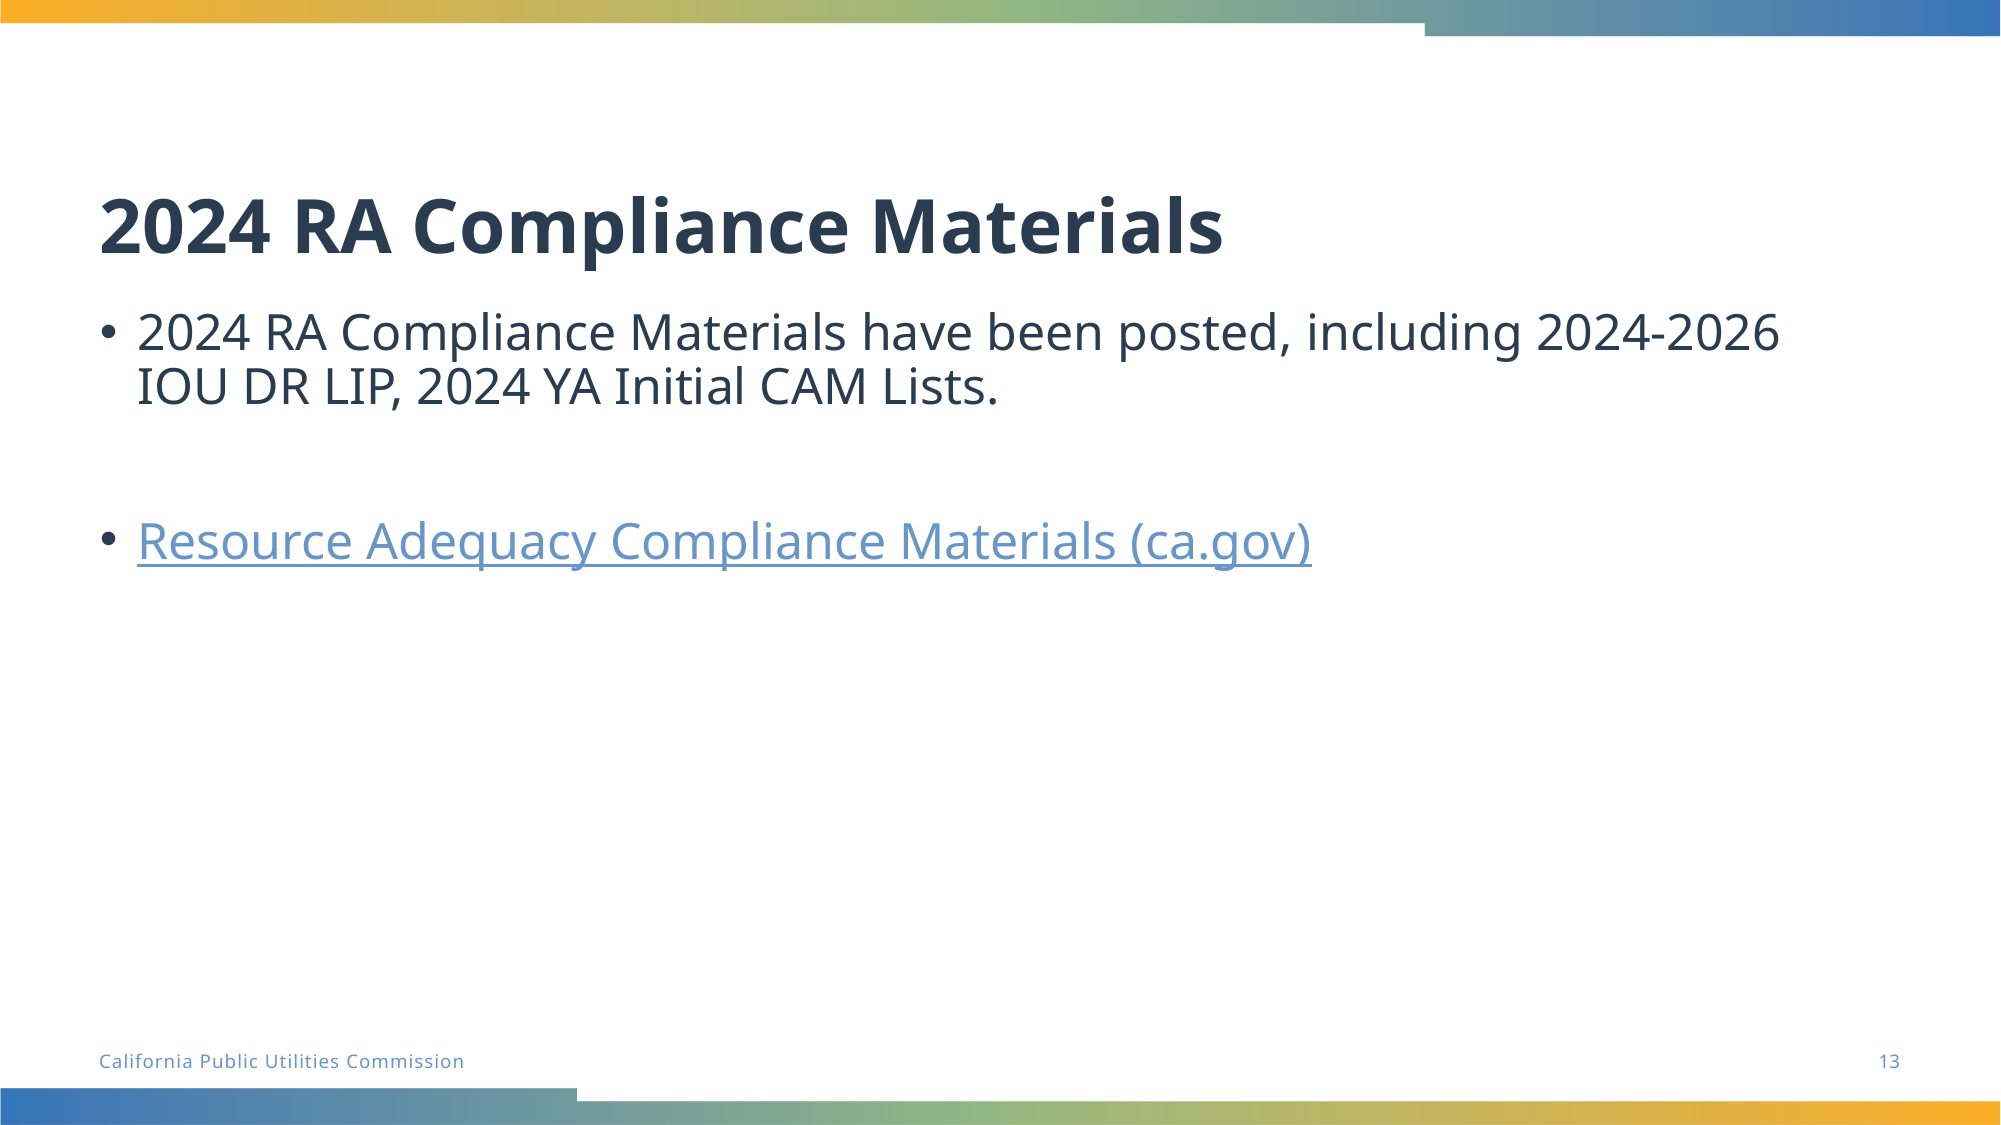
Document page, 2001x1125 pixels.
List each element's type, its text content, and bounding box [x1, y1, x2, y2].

title 2024 RA Compliance Materials [99, 59, 1900, 278]
slide_number 13 [1837, 1050, 1900, 1080]
picture [0, 0, 2001, 1125]
list 2024 RA Compliance Materials have been posted, including 2024-2026 IOU DR LIP, 2024 YA Initial CAM Lists. Resource Adequacy Compliance Materials (ca.gov) [99, 299, 1900, 1014]
